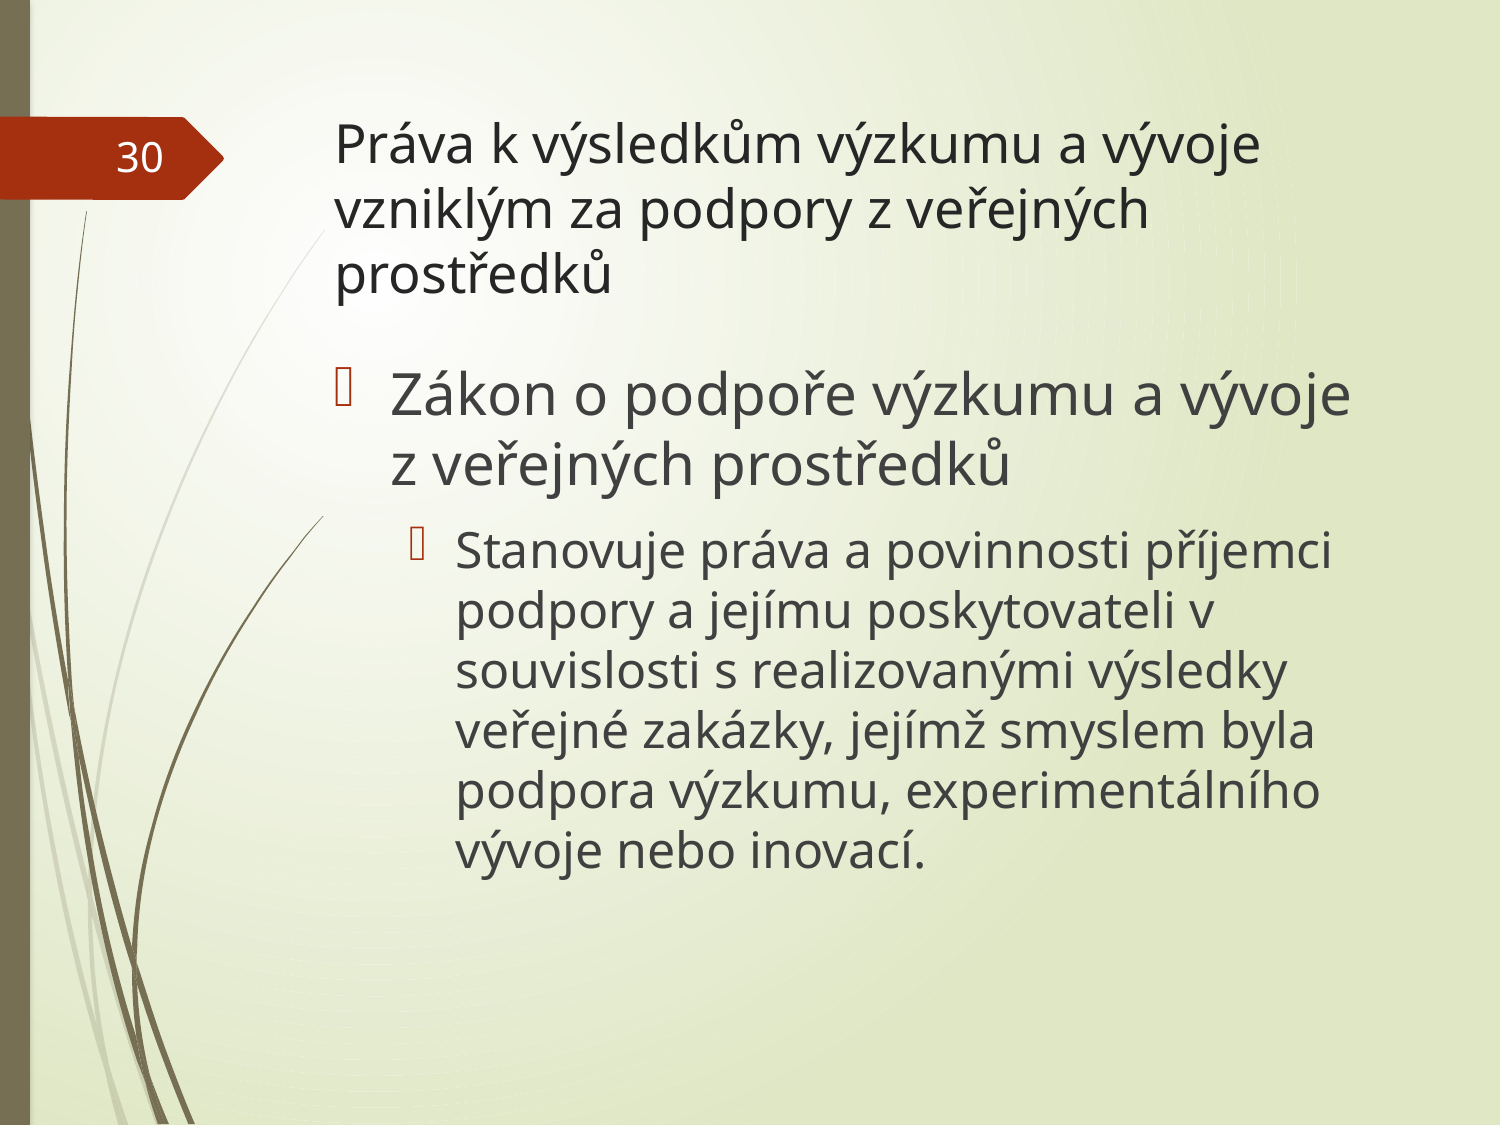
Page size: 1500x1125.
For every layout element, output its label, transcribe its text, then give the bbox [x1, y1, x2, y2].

slide_number 30 [83, 129, 180, 190]
title Práva k výsledkům výzkumu a vývoje vzniklým za podpory z veřejných prostředků [319, 102, 1400, 313]
list Zákon o podpoře výzkumu a vývoje z veřejných prostředků Stanovuje práva a povinnosti příjemci podpory a jejímu poskytovateli v souvislosti s realizovanými výsledky veřejné zakázky, jejímž smyslem byla podpora výzkumu, experimentálního vývoje nebo inovací. [318, 350, 1400, 970]
